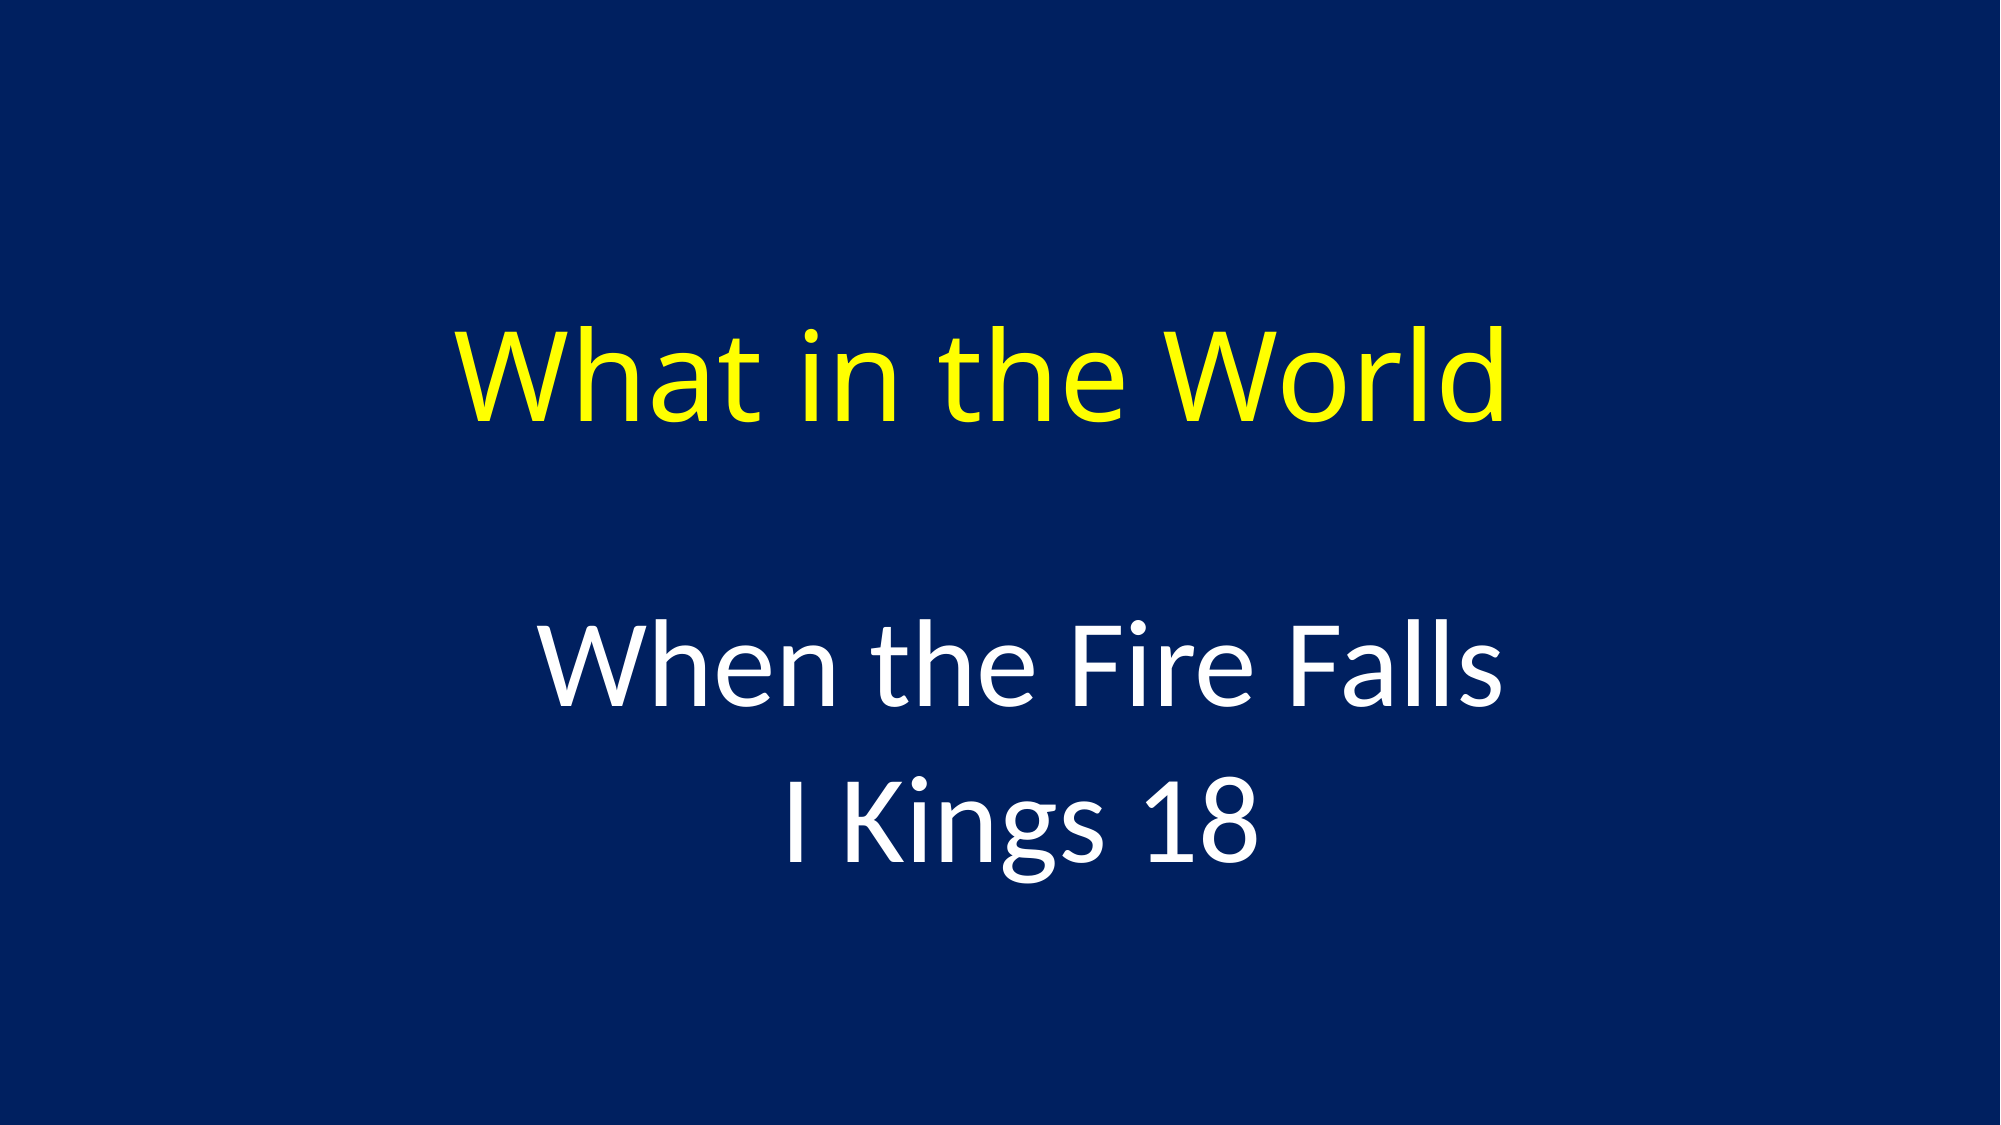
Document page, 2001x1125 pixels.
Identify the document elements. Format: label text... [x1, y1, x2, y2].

subtitle When the Fire Falls I Kings 18 [249, 590, 1822, 1037]
title What in the World [249, 184, 1750, 457]
